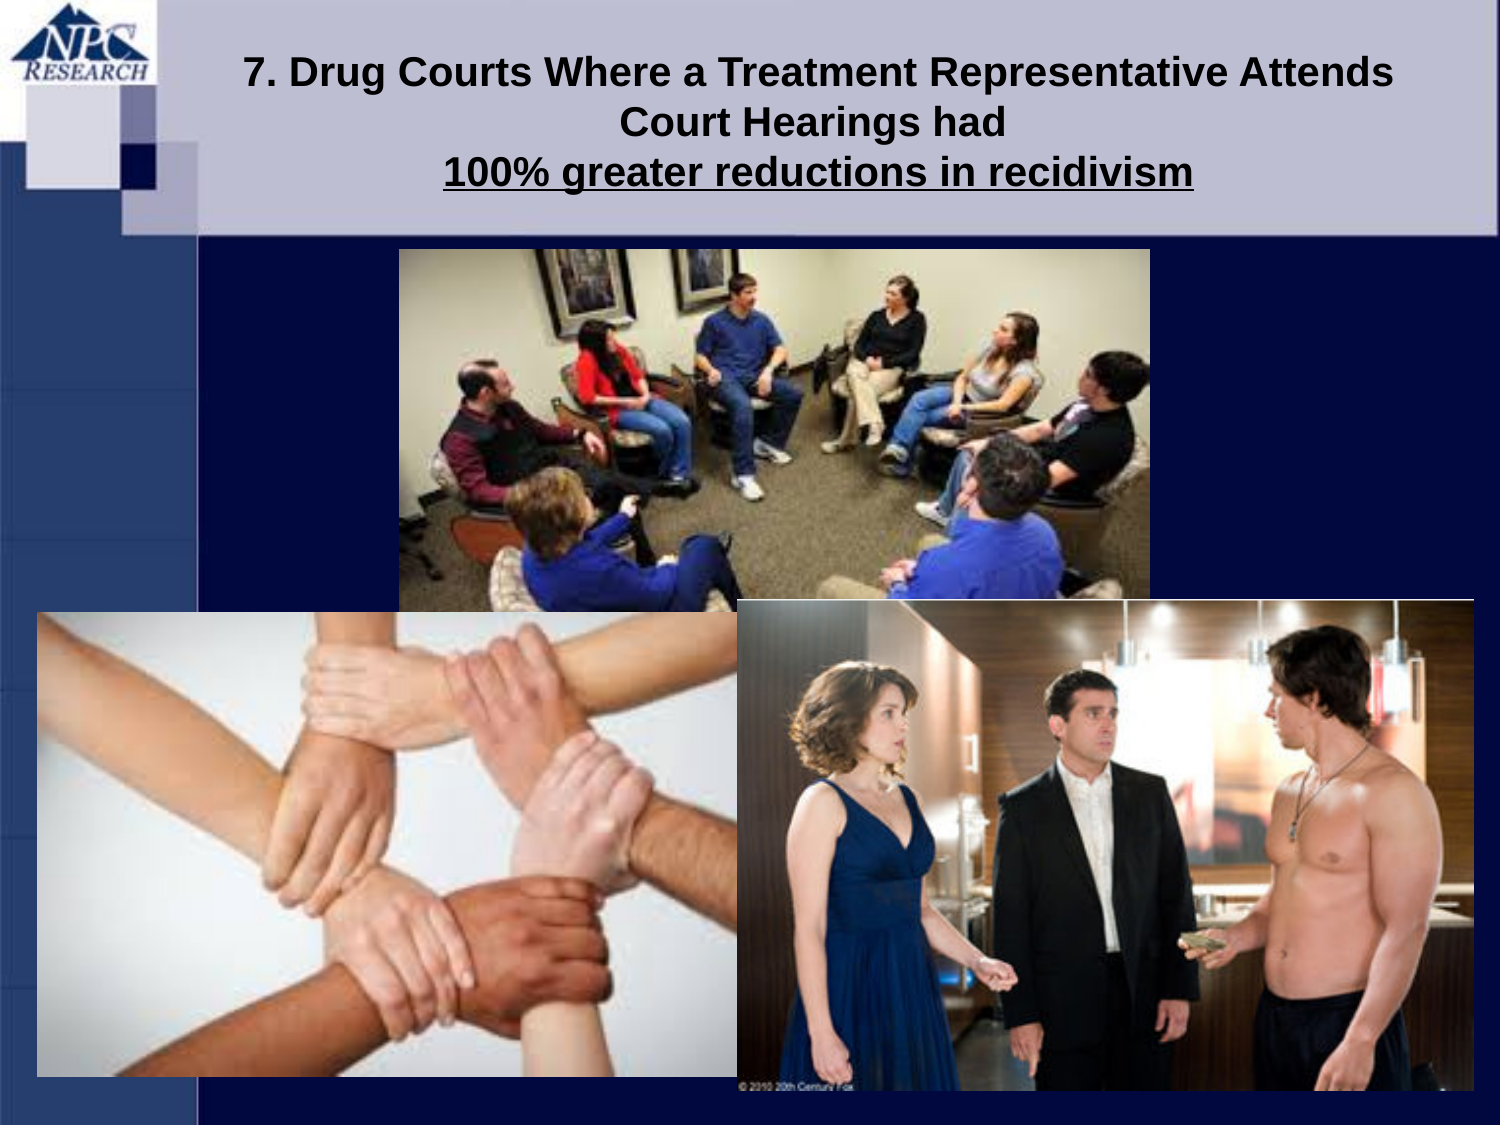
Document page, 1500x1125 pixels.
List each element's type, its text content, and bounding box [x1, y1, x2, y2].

picture [0, 0, 1500, 1125]
text_box 7. Drug Courts Where a Treatment Representative Attends Court Hearings had 100% greater reductions in recidivism [200, 37, 1438, 203]
